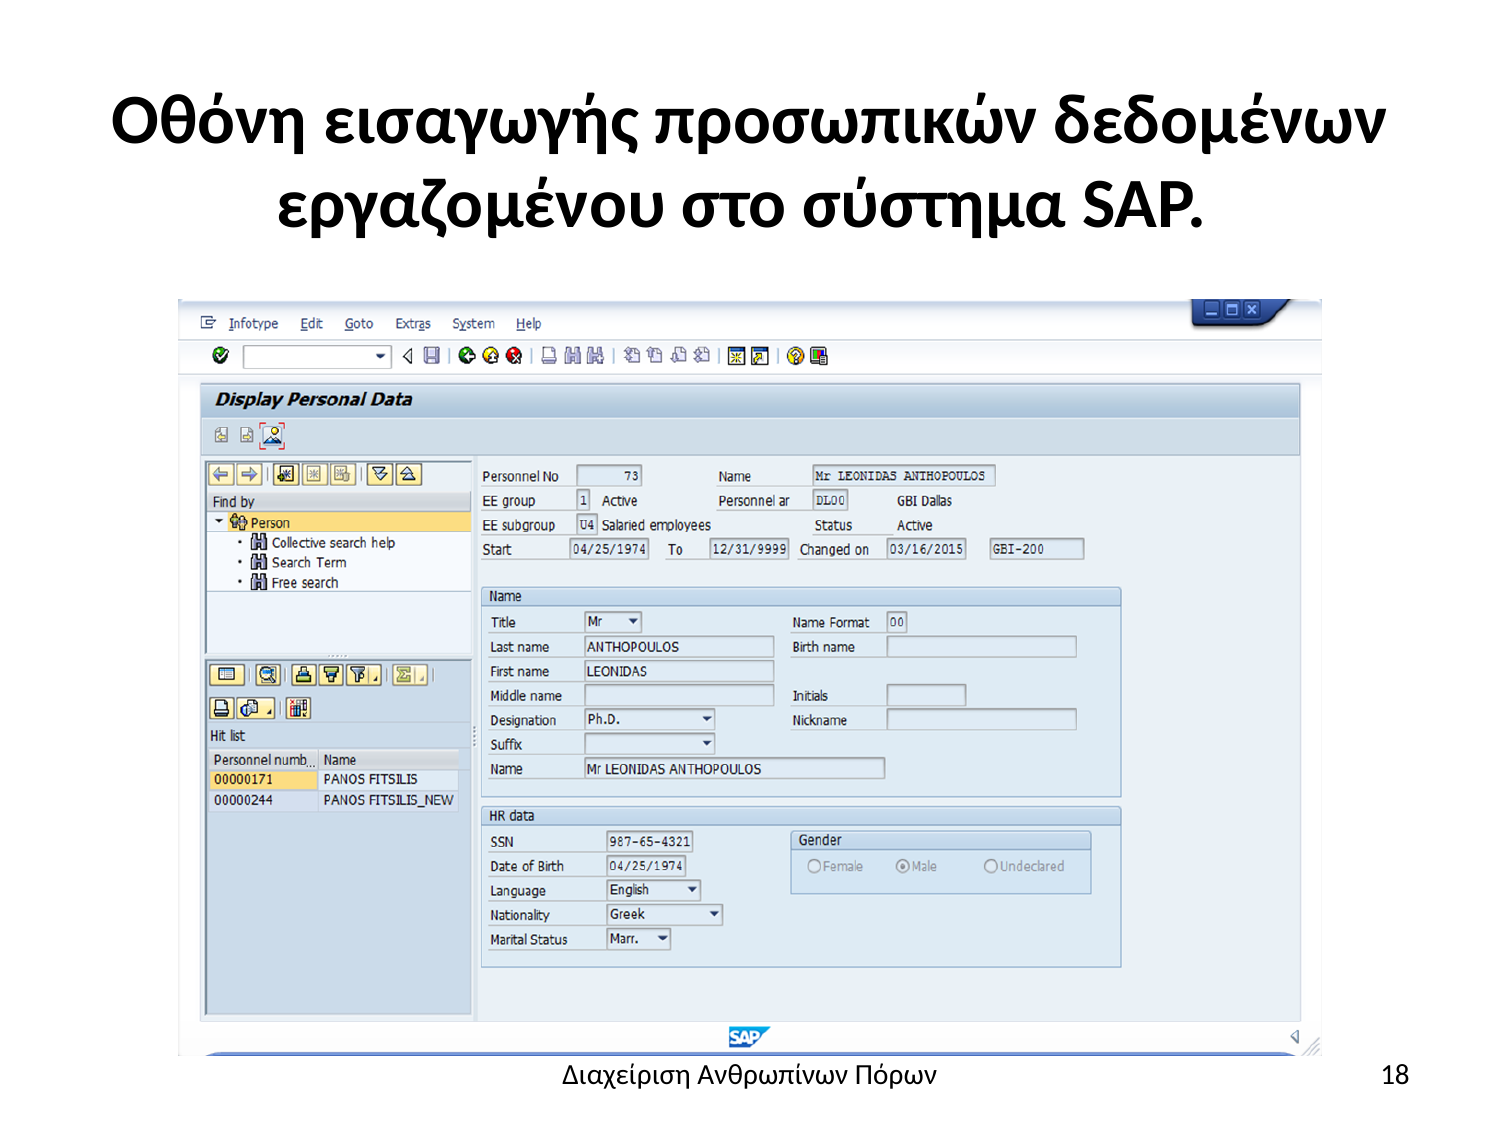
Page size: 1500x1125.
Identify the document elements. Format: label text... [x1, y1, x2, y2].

footer Διαχείριση Ανθρωπίνων Πόρων [512, 1064, 988, 1103]
slide_number 18 [1074, 1042, 1425, 1103]
picture [178, 299, 1322, 1057]
title Οθόνη εισαγωγής προσωπικών δεδομένων εργαζομένου στο σύστημα SAP. [75, 63, 1425, 252]
